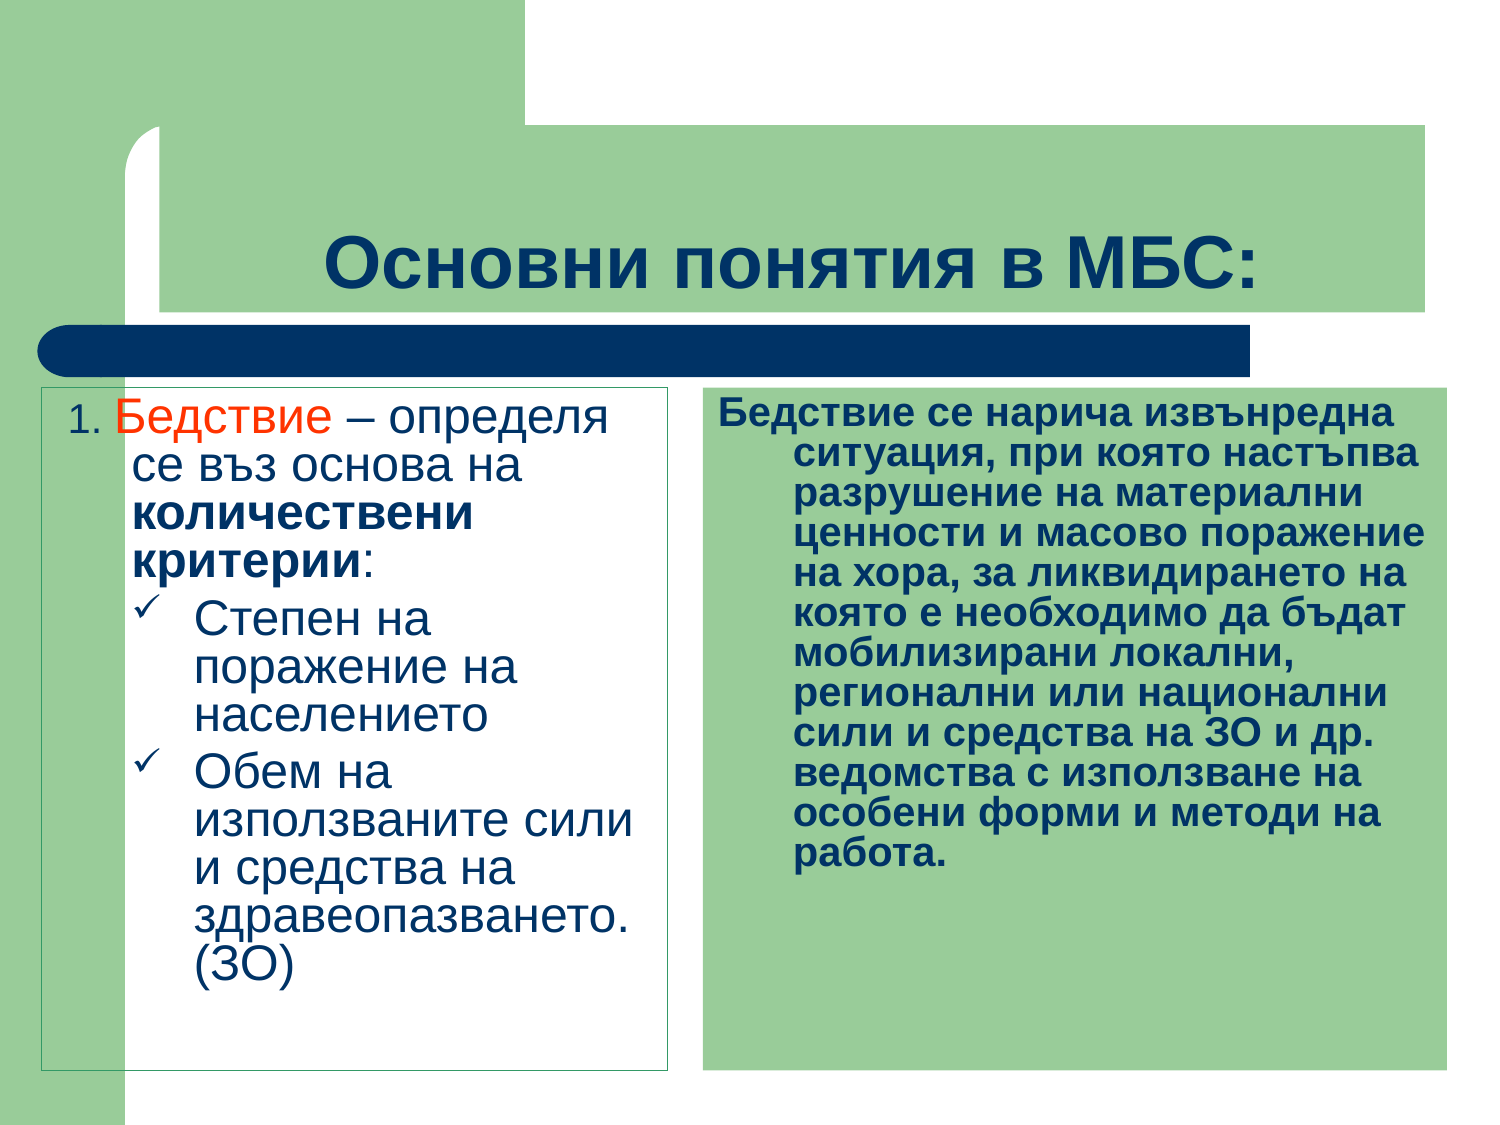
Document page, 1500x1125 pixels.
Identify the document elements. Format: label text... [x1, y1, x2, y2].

title Основни понятия в МБС: [159, 125, 1425, 313]
list 1. Бедствие – определя се въз основа на количествени критерии: Степен на поражение на населението Обем на използваните сили и средства на здравеопазването. (ЗО) [41, 387, 668, 1071]
list Бедствие се нарича извънредна ситуация, при която настъпва разрушение на материални ценности и масово поражение на хора, за ликвидирането на която е необходимо да бъдат мобилизирани локални, регионални или национални сили и средства на ЗО и др. ведомства с използване на особени форми и методи на работа. [702, 387, 1447, 1071]
